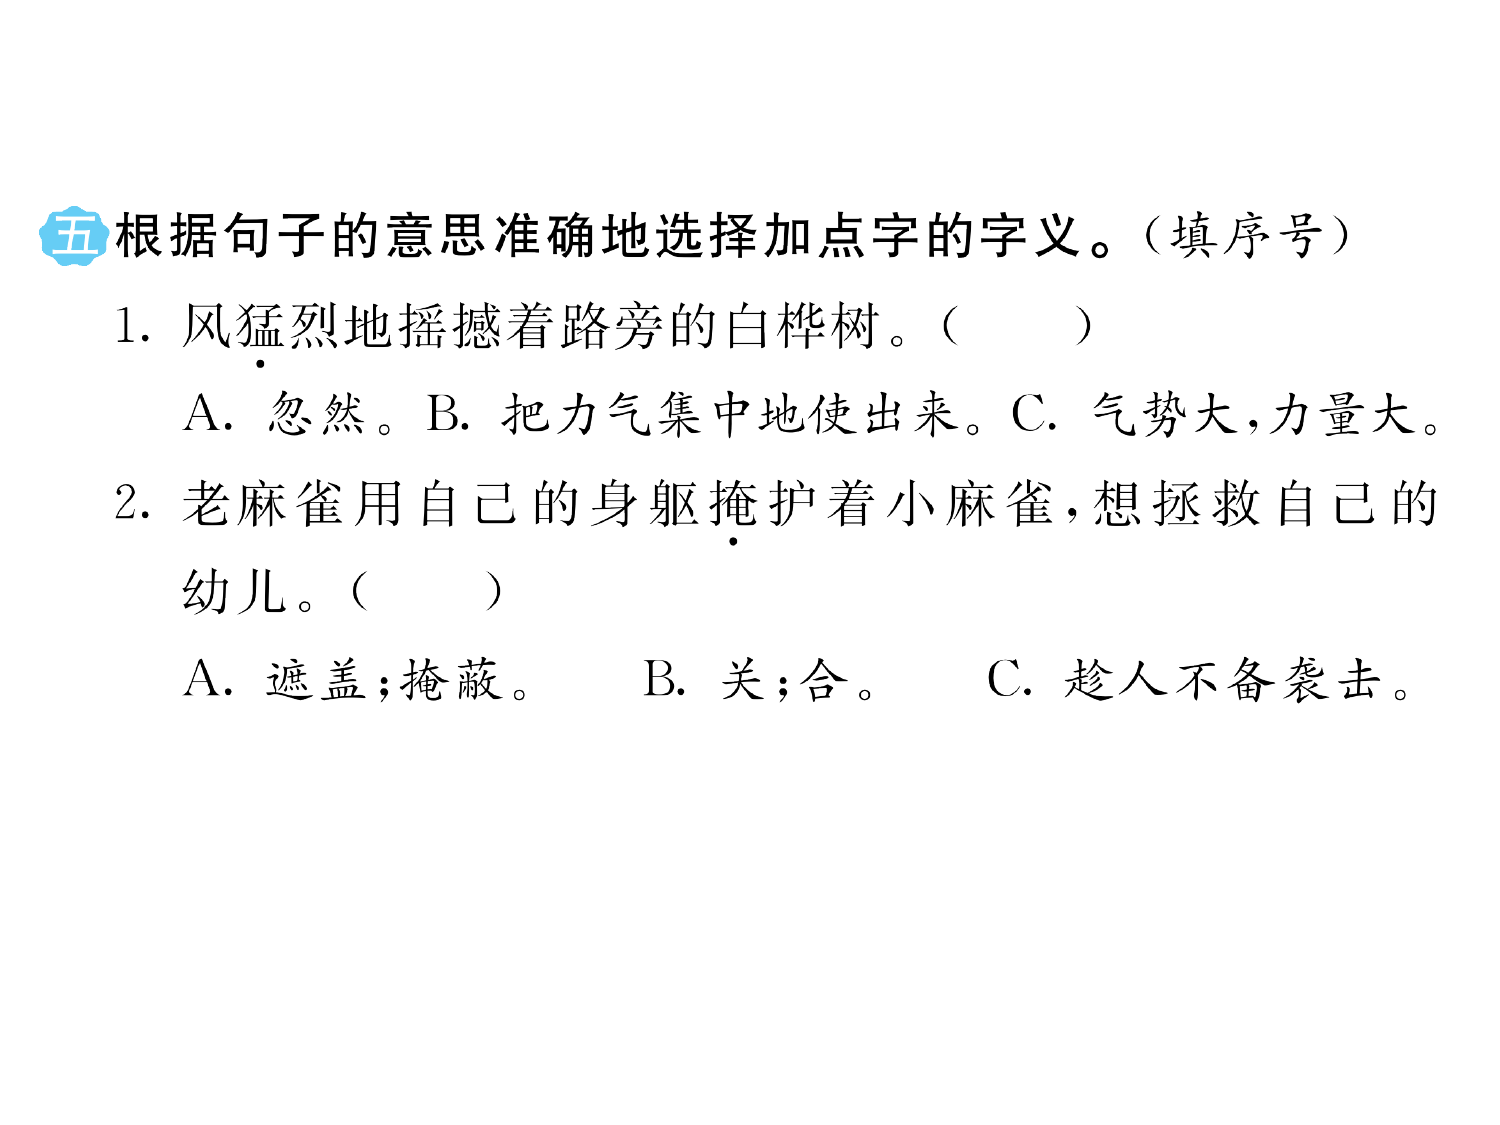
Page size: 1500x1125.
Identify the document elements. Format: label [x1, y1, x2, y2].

picture [35, 177, 1453, 709]
